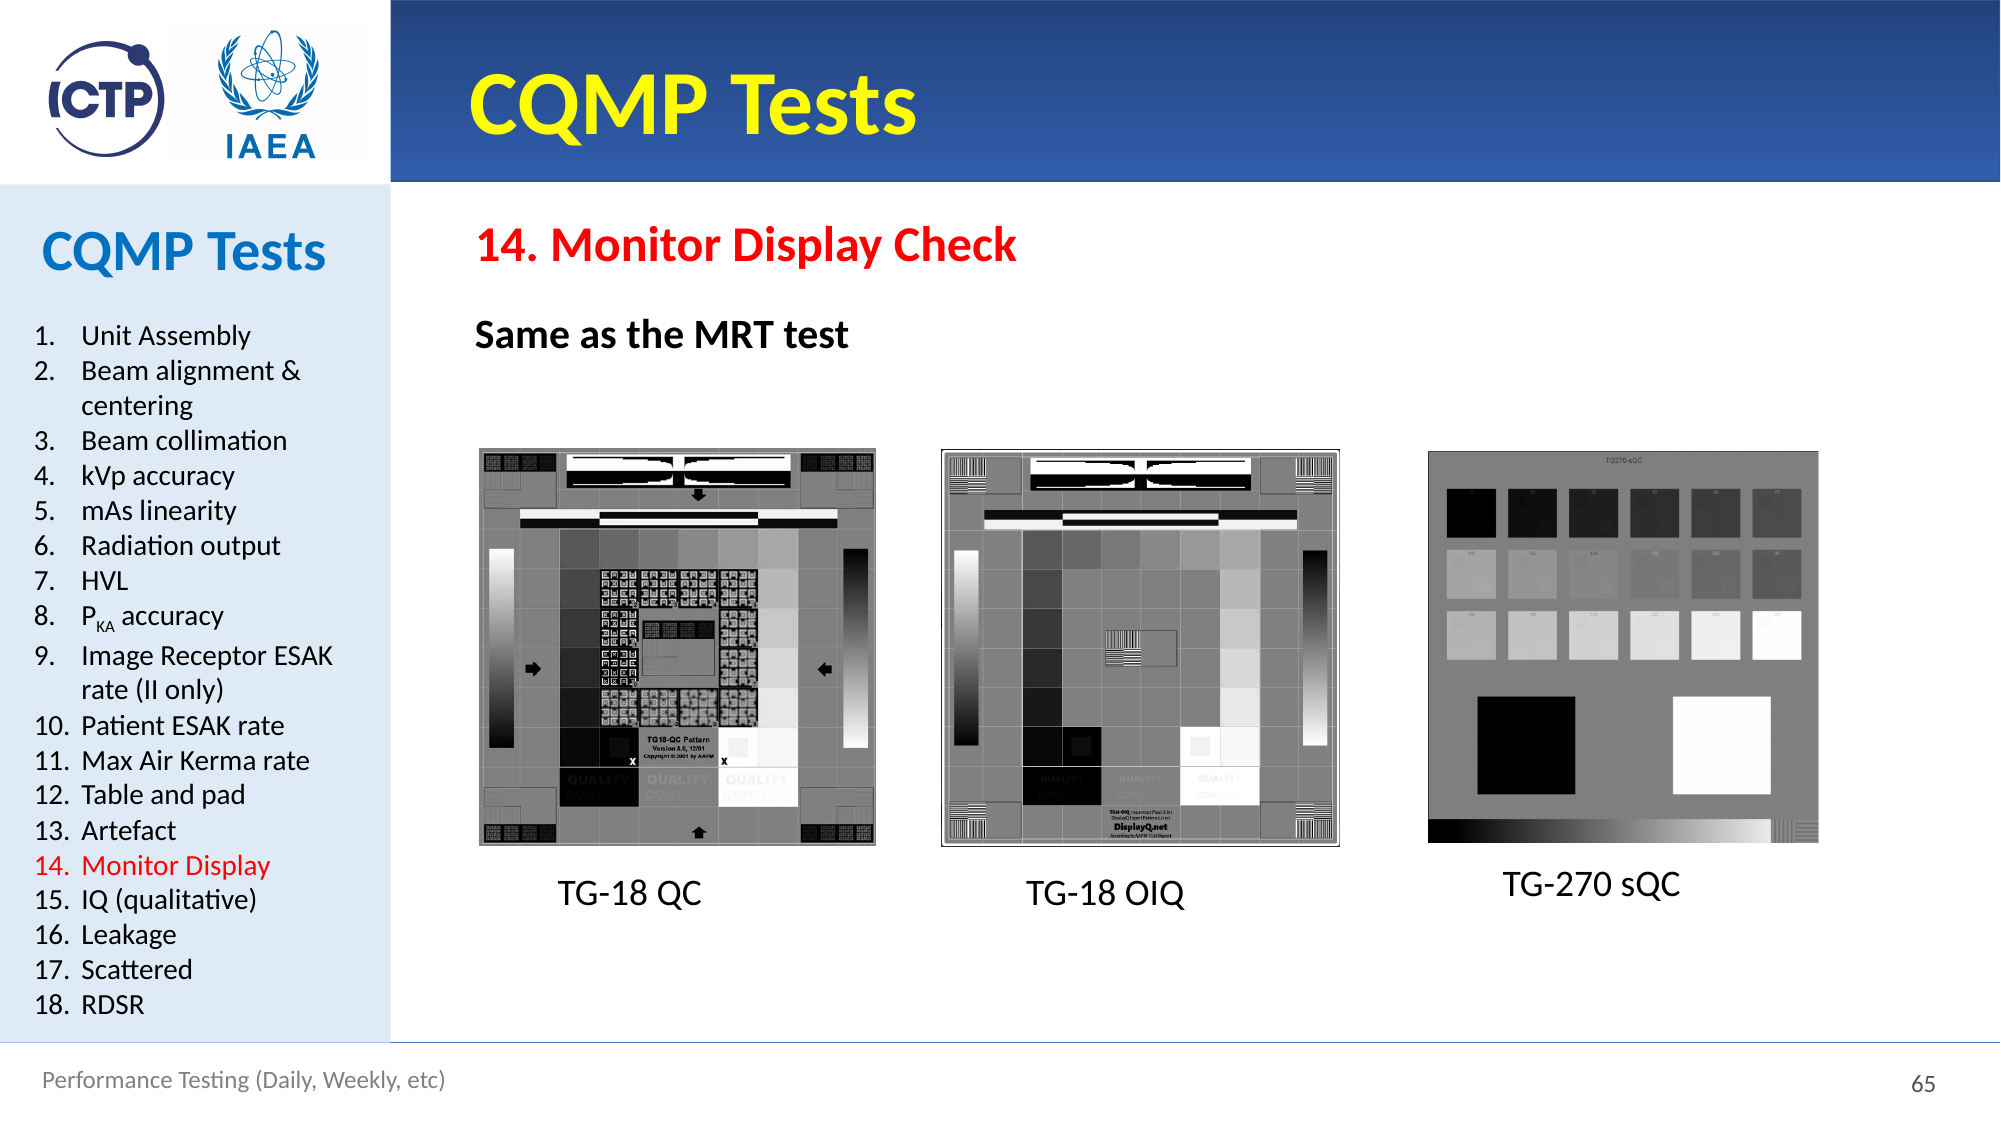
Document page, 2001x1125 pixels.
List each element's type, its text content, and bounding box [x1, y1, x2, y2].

picture [1427, 448, 1821, 846]
footer Performance Testing (Daily, Weekly, etc) [27, 1055, 703, 1116]
text_box Unit Assembly Beam alignment & centering Beam collimation kVp accuracy mAs linearity Radiation output HVL PKA accuracy Image Receptor ESAK rate (II only) Patient ESAK rate Max Air Kerma rate Table and pad Artefact Monitor Display IQ (qualitative) Leakage Scattered RDSR [18, 309, 372, 1028]
text_box Same as the MRT test [460, 299, 1958, 365]
text_box 14. Monitor Display Check [460, 210, 1958, 299]
text_box TG-18 QC [492, 860, 768, 920]
text_box TG-18 OIQ [967, 860, 1243, 920]
picture [941, 449, 1340, 847]
slide_number 65 [1501, 1052, 1952, 1113]
picture [48, 41, 165, 157]
text_box CQMP Tests [27, 204, 372, 289]
title CQMP Tests [454, 46, 1952, 164]
text_box TG-270 sQC [1454, 851, 1730, 912]
text_box 14. Monitor Display Check [460, 365, 1958, 1009]
picture [478, 448, 876, 846]
picture [166, 25, 372, 164]
